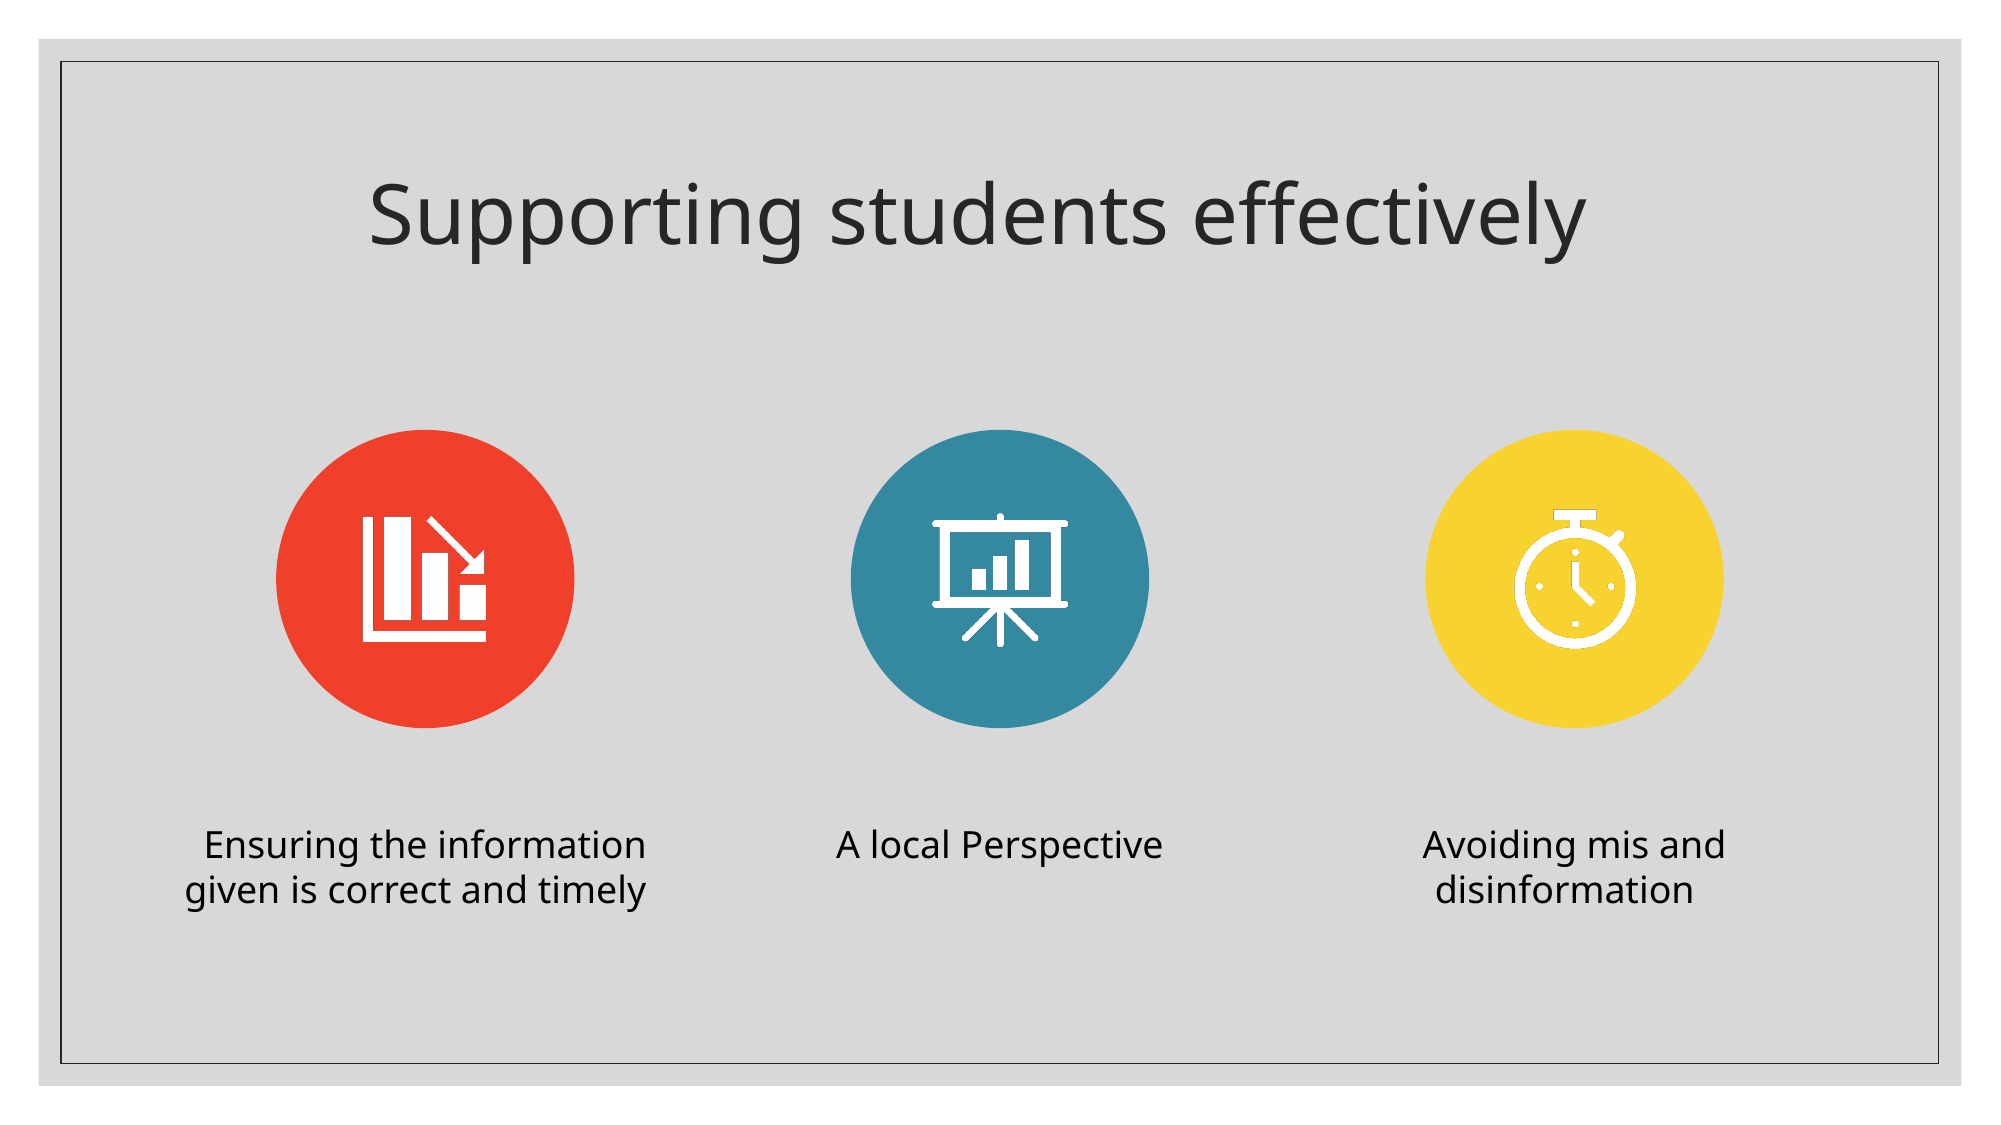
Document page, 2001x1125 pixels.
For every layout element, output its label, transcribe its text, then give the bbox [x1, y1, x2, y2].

title Supporting students effectively [174, 105, 1825, 331]
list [174, 378, 1825, 991]
